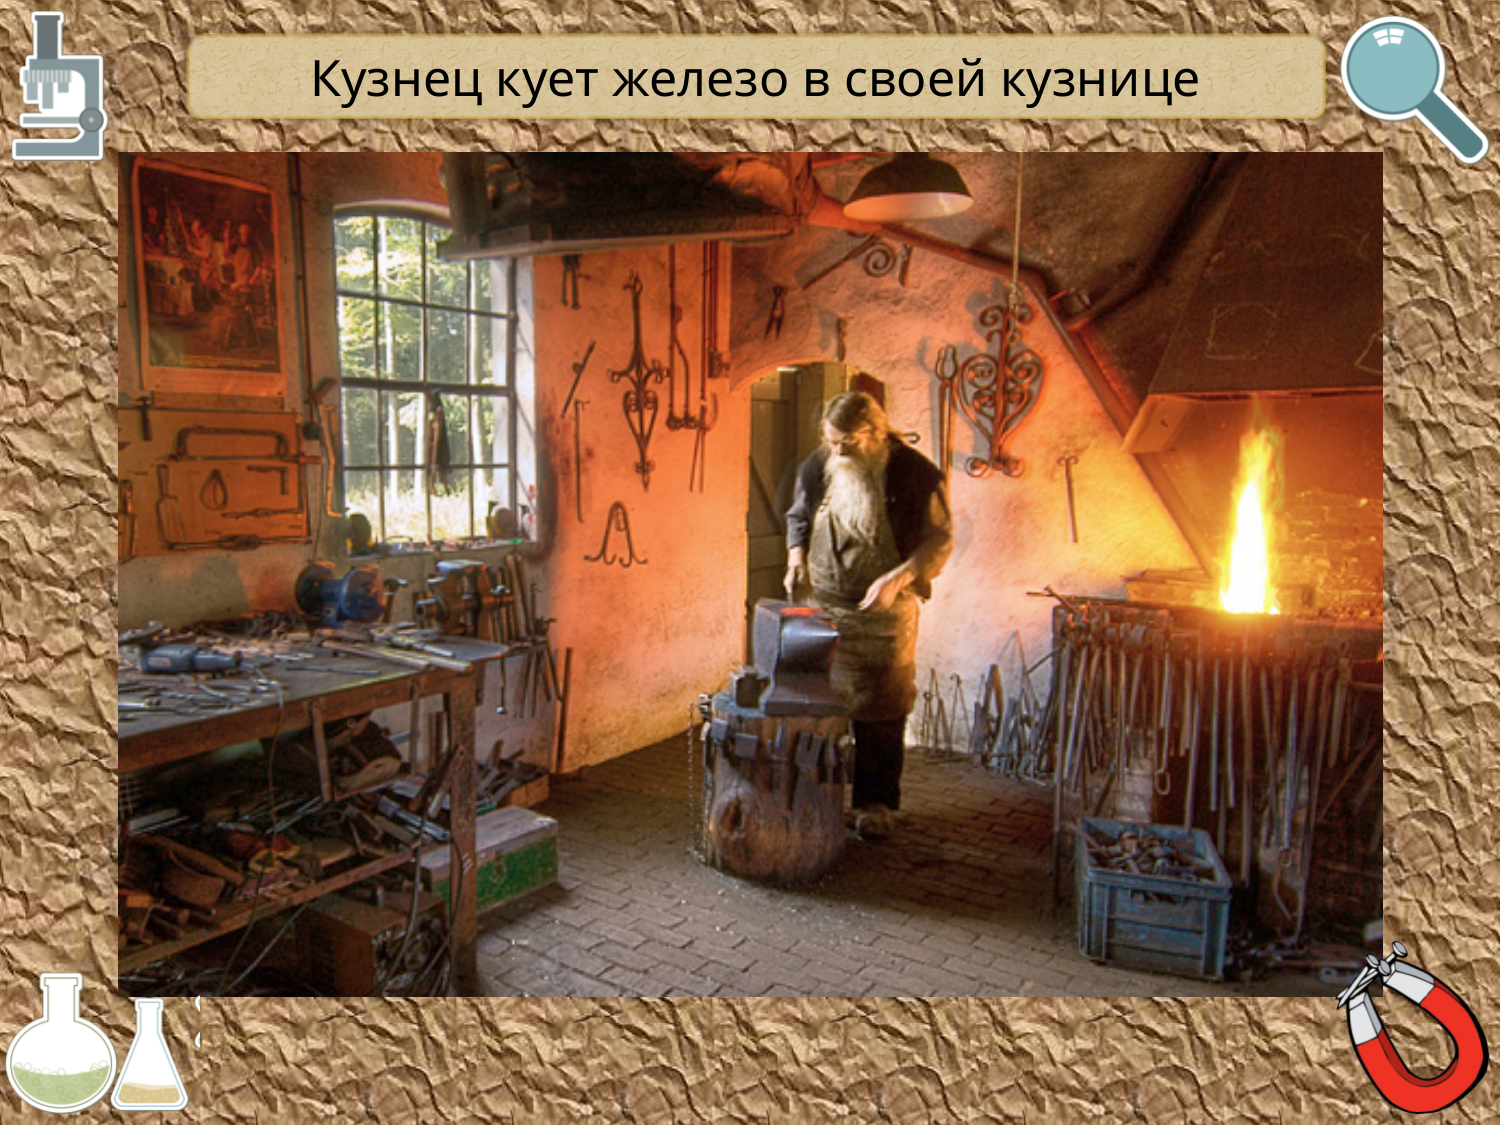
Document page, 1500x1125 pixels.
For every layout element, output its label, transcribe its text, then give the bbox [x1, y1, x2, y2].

text_box Кузнец кует железо в своей кузнице [191, 38, 1308, 115]
picture [0, 0, 1500, 1125]
